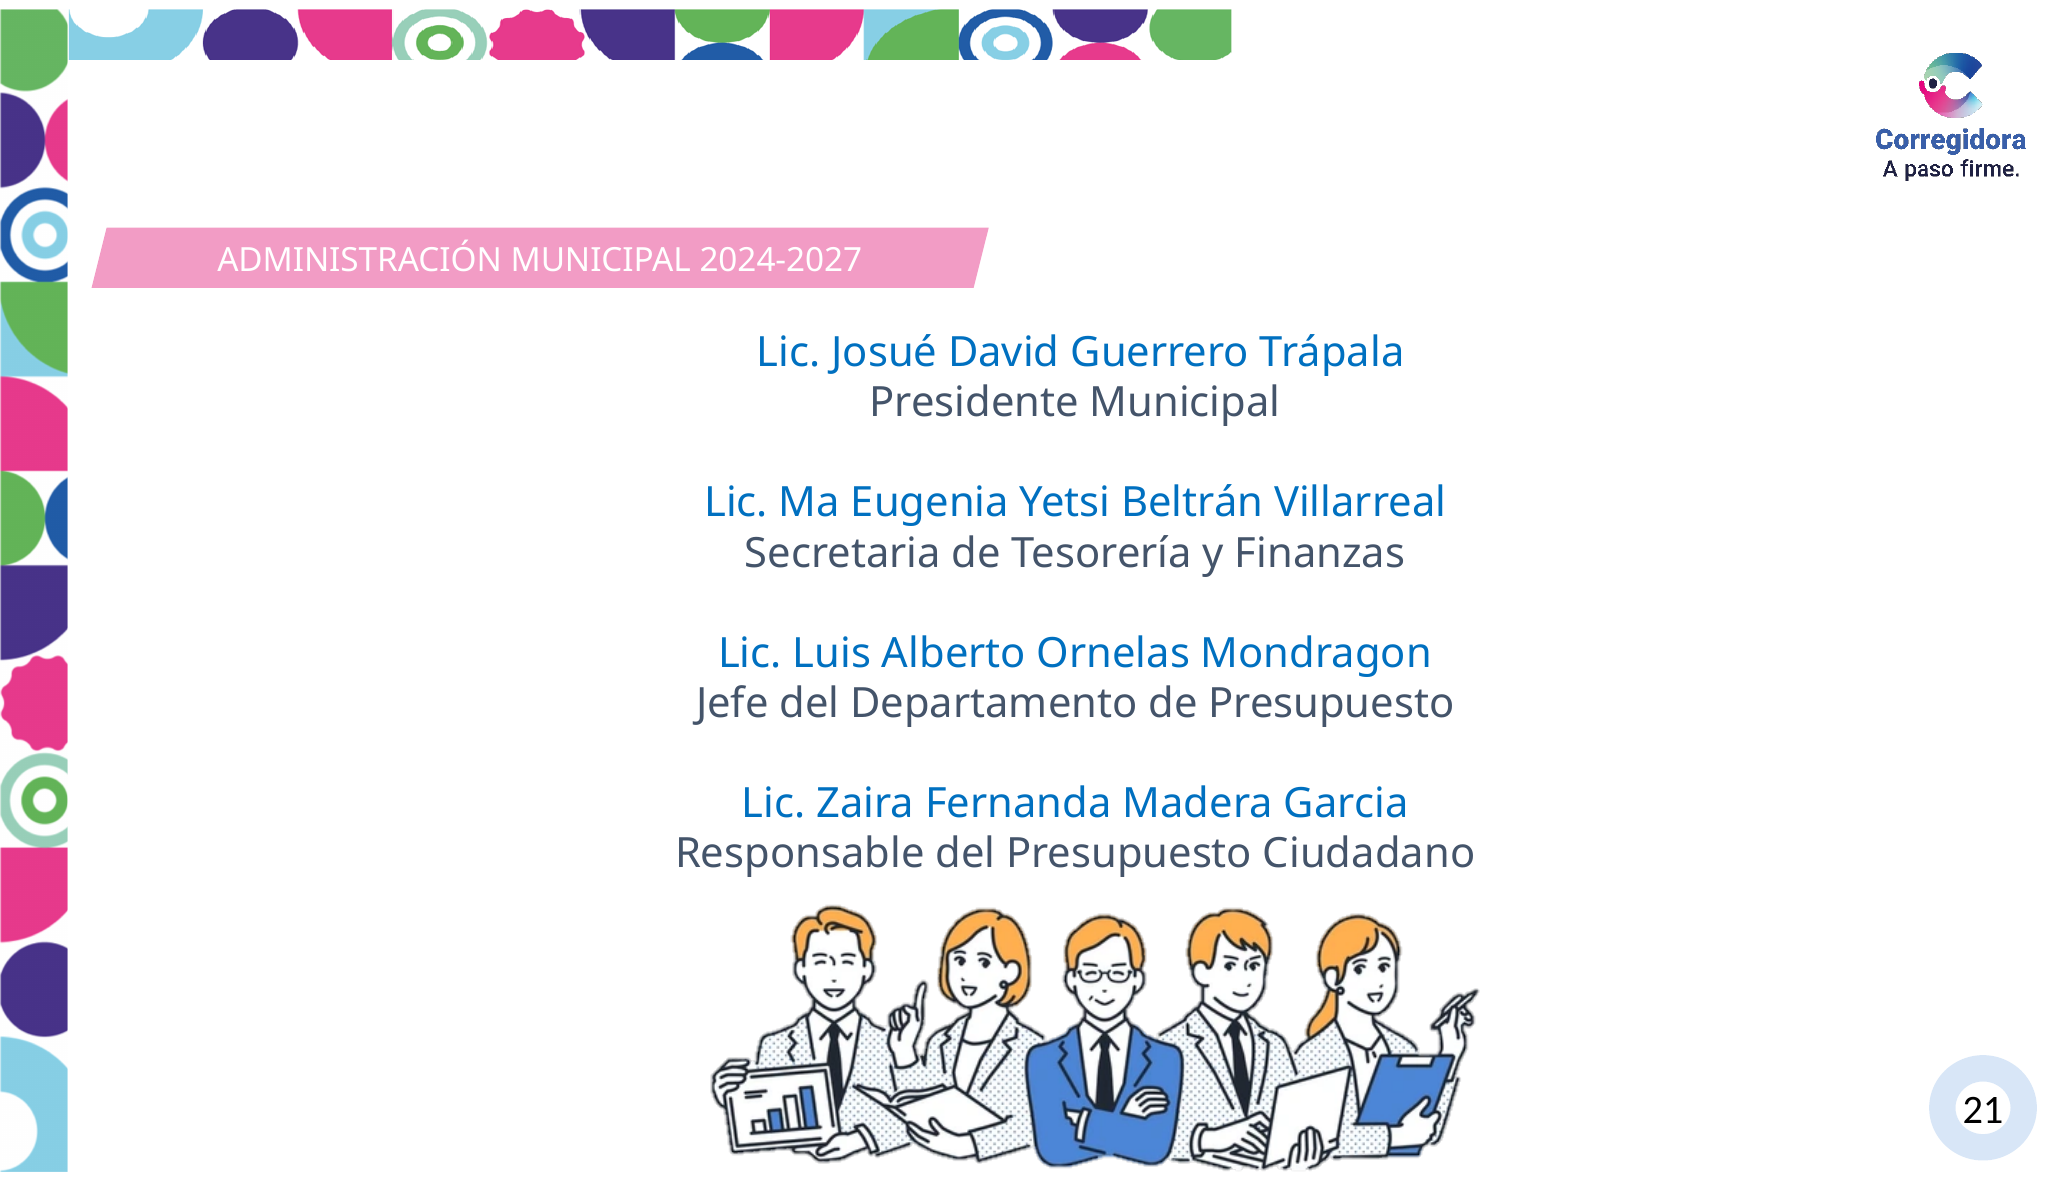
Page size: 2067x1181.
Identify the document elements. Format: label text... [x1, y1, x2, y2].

picture [0, 10, 616, 1171]
text_box Lic. Josué David Guerrero Trápala Presidente Municipal Lic. Ma Eugenia Yetsi Beltrán Villarreal Secretaria de Tesorería y Finanzas Lic. Luis Alberto Ornelas Mondragon Jefe del Departamento de Presupuesto Lic. Zaira Fernanda Madera Garcia Responsable del Presupuesto Ciudadano [576, 257, 1575, 883]
text_box ADMINISTRACIÓN MUNICIPAL 2024-2027 [91, 227, 989, 288]
picture [1863, 46, 2037, 187]
picture [669, 862, 1530, 1181]
text_box 21 [1929, 1055, 2037, 1161]
picture [68, 9, 1232, 60]
